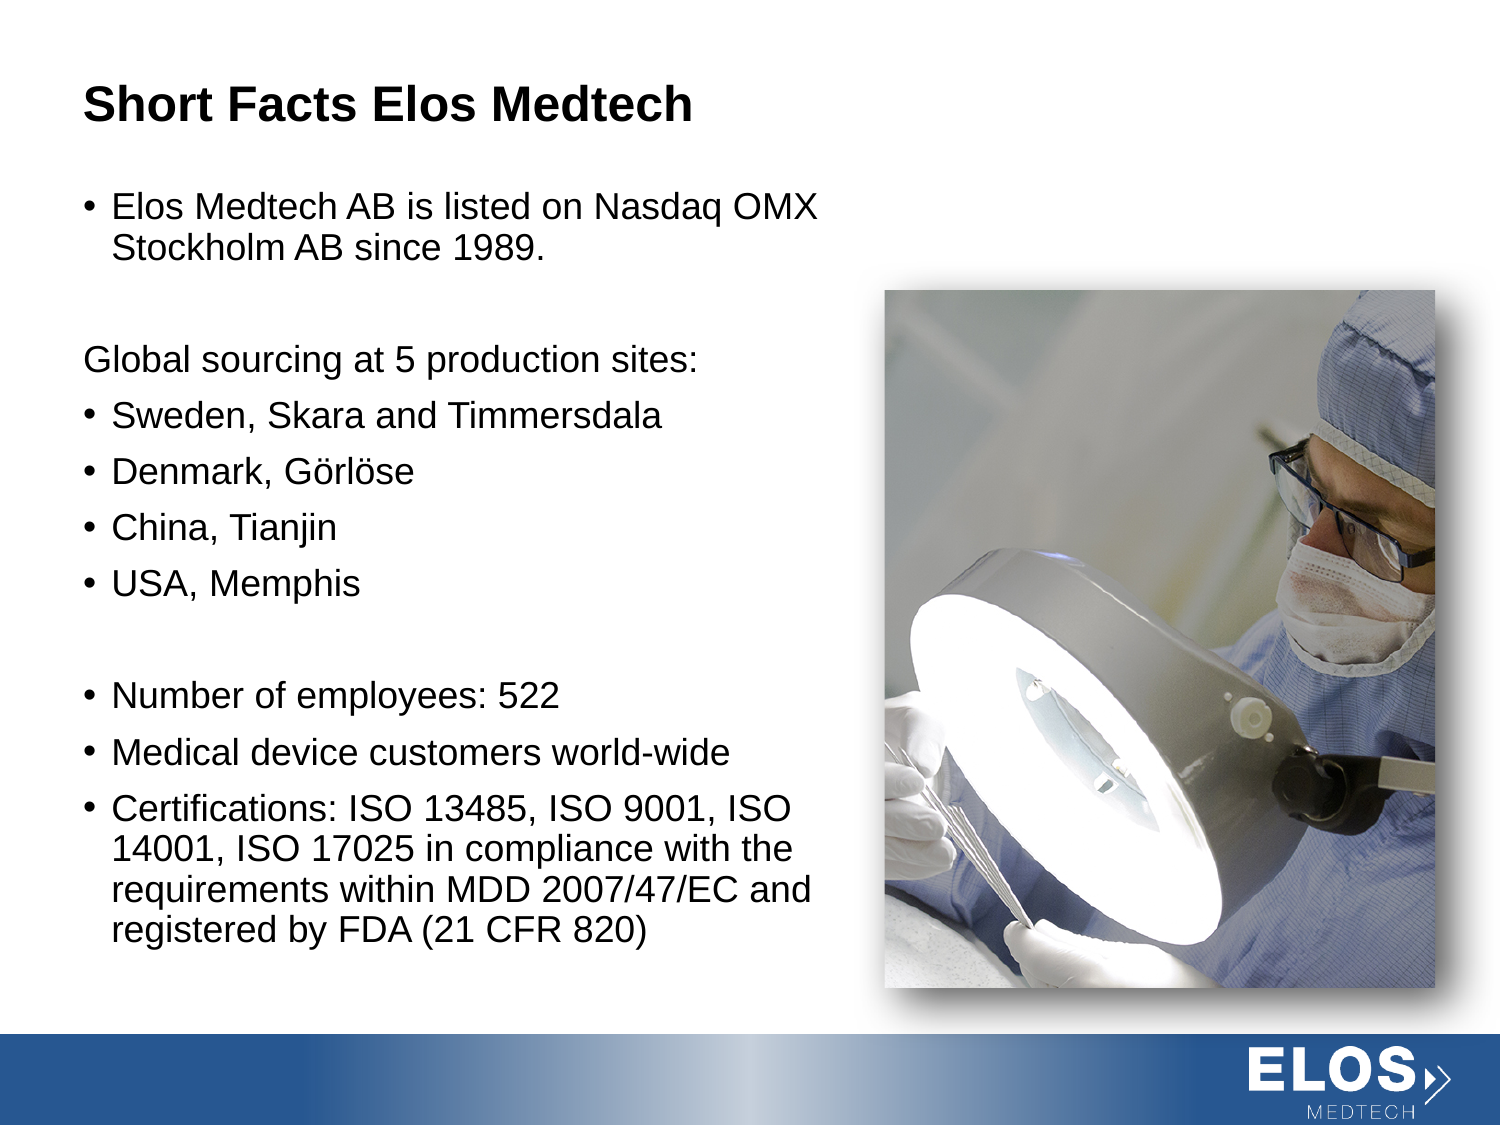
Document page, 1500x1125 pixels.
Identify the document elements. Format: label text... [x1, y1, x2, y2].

picture [1249, 1046, 1451, 1119]
title Short Facts Elos Medtech [82, 78, 1417, 173]
list Elos Medtech AB is listed on Nasdaq OMX Stockholm AB since 1989. Global sourcing at 5 production sites: Sweden, Skara and Timmersdala Denmark, Görlöse China, Tianjin USA, Memphis Number of employees: 522 Medical device customers world-wide Certifications: ISO 13485, ISO 9001, ISO 14001, ISO 17025 in compliance with the requirements within MDD 2007/47/EC and registered by FDA (21 CFR 820) [83, 187, 863, 926]
picture [884, 290, 1436, 988]
